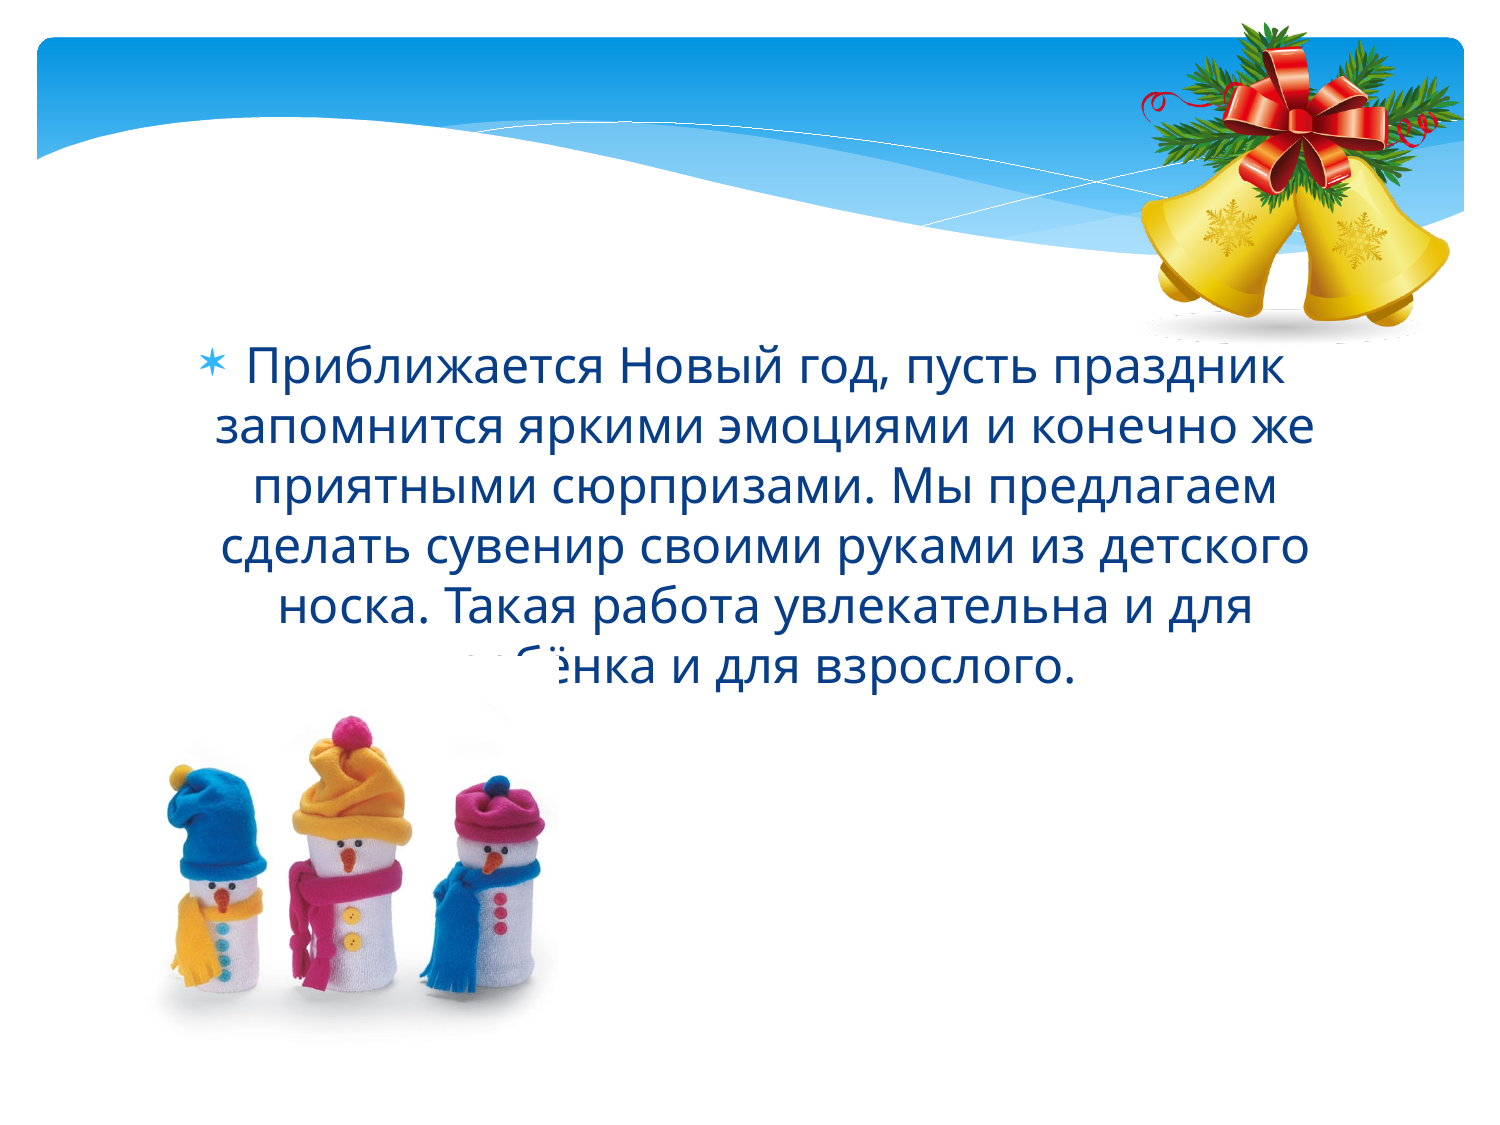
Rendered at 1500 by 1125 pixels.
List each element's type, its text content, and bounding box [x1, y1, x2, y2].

picture [147, 656, 559, 1068]
picture [1139, 18, 1467, 346]
list Приближается Новый год, пусть праздник запомнится яркими эмоциями и конечно же приятными сюрпризами. Мы предлагаем сделать сувенир своими руками из детского носка. Такая работа увлекательна и для ребёнка и для взрослого. [135, 326, 1352, 893]
